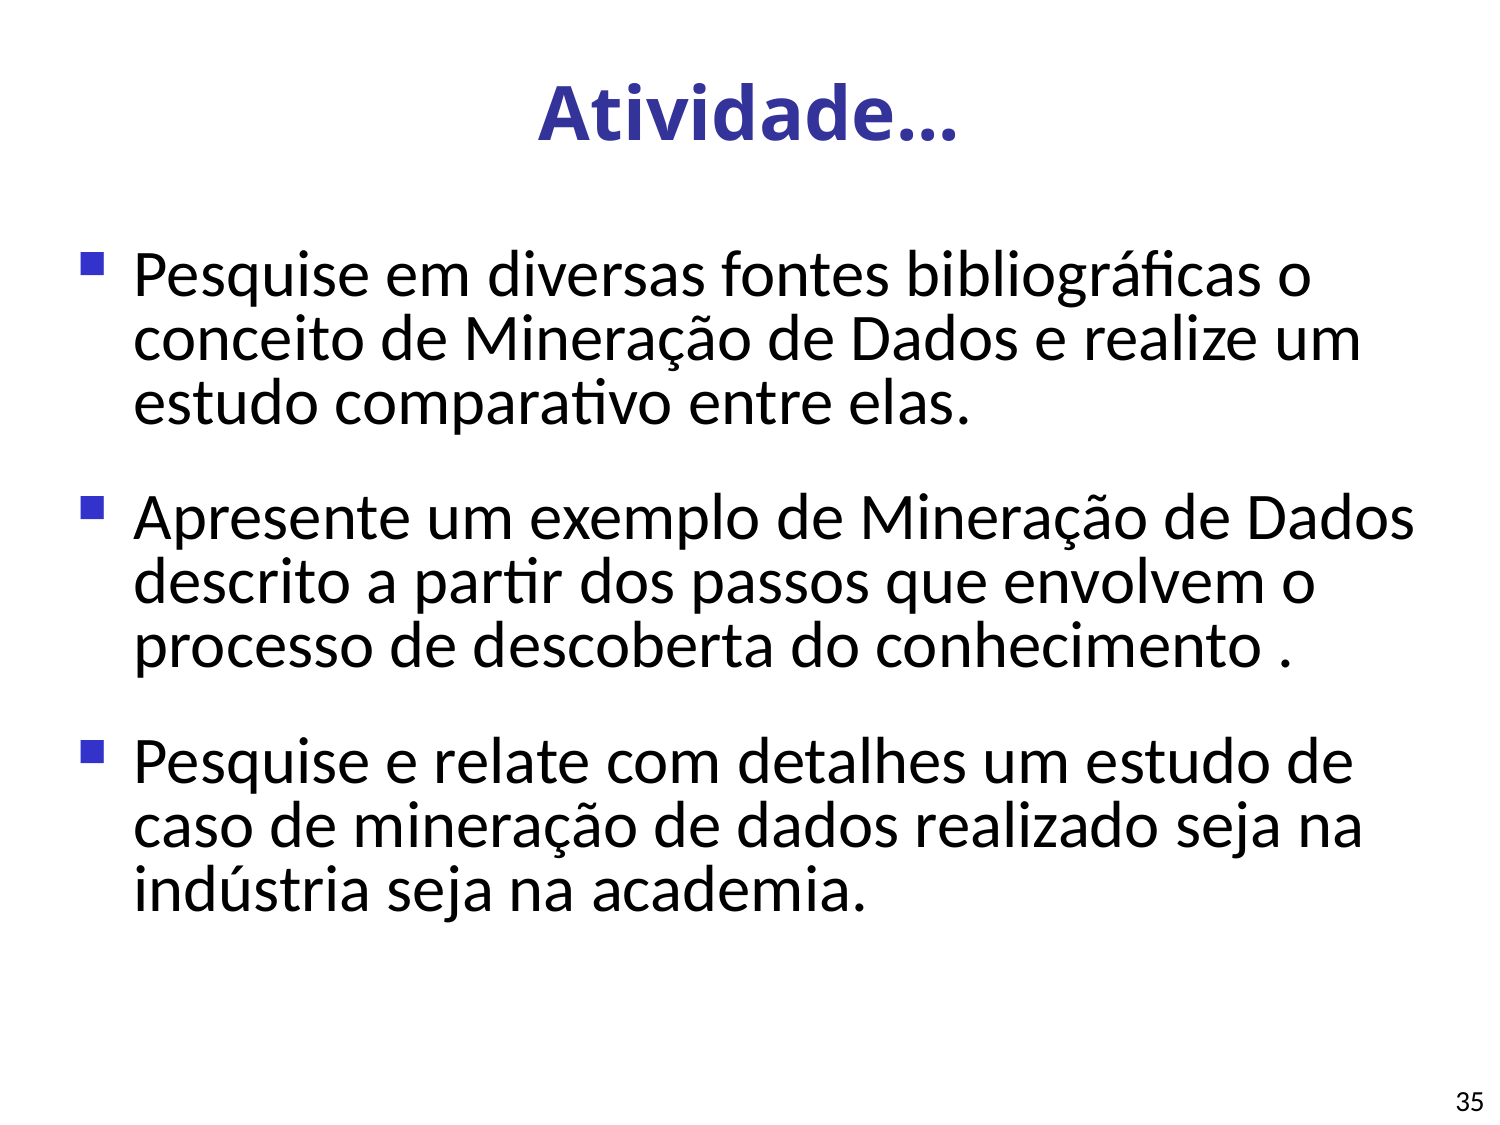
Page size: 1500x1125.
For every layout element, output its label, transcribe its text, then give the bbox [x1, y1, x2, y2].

slide_number 35 [1412, 1049, 1500, 1125]
title Atividade... [0, 37, 1500, 163]
list Pesquise em diversas fontes bibliográficas o conceito de Mineração de Dados e realize um estudo comparativo entre elas. Apresente um exemplo de Mineração de Dados descrito a partir dos passos que envolvem o processo de descoberta do conhecimento . Pesquise e relate com detalhes um estudo de caso de mineração de dados realizado seja na indústria seja na academia. [62, 237, 1450, 1075]
